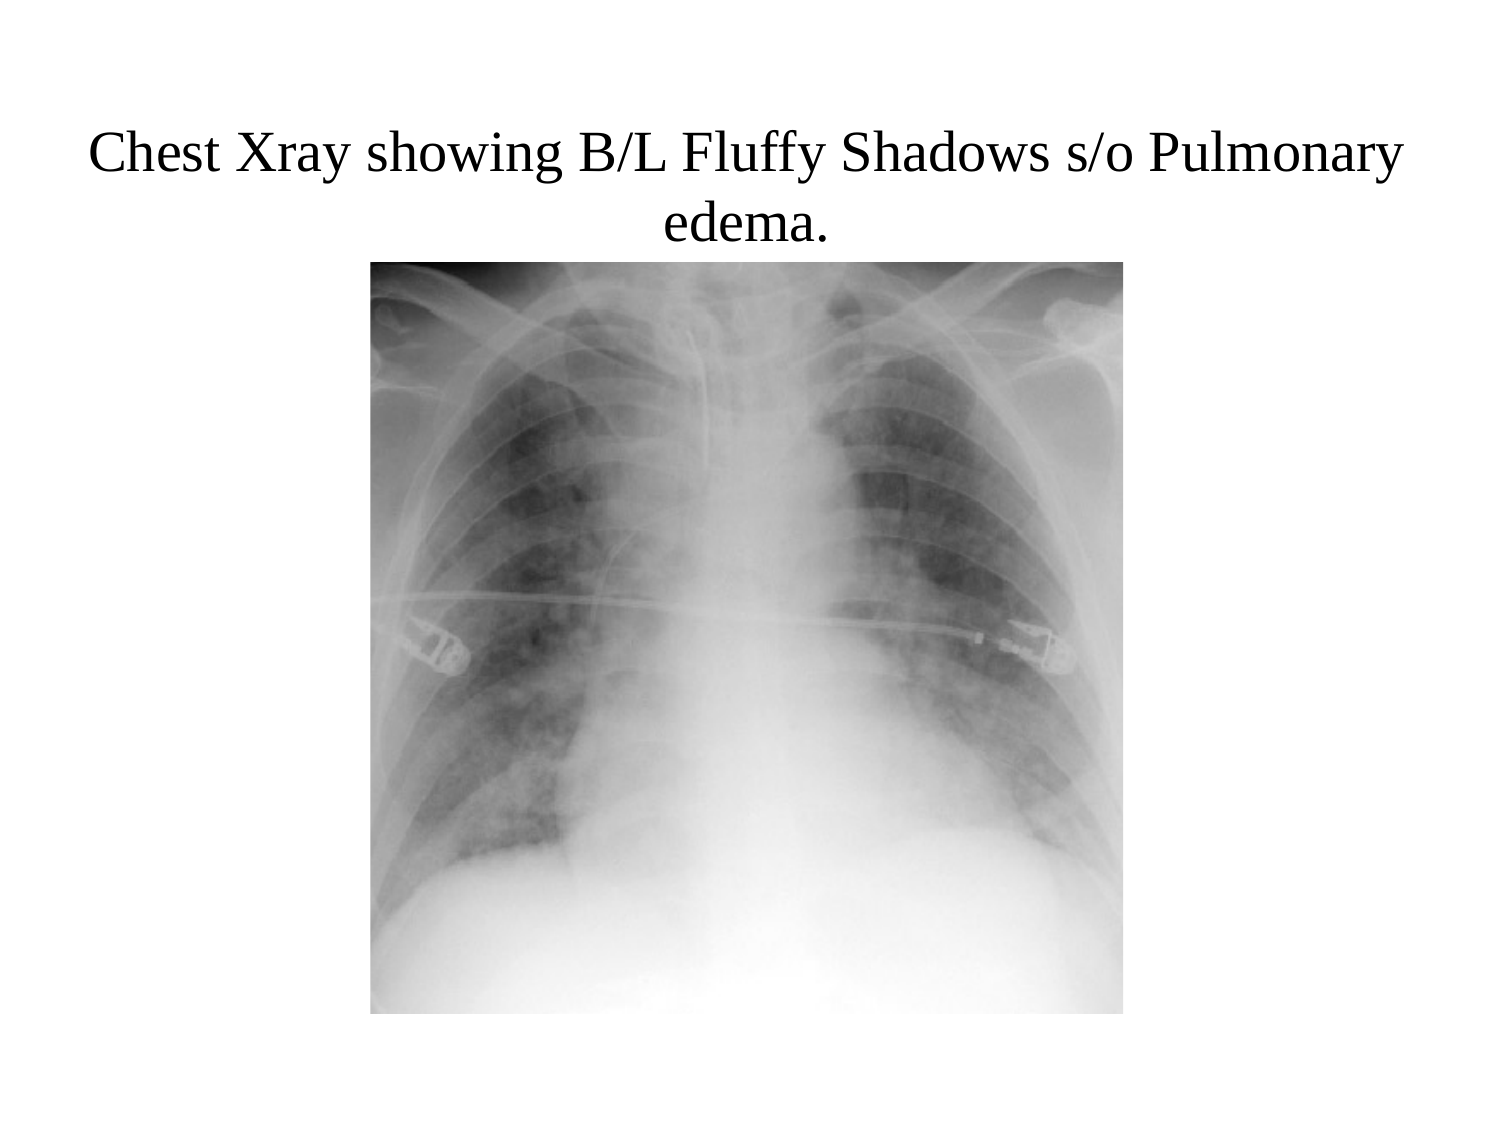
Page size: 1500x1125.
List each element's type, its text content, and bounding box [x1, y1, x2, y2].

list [370, 262, 1124, 1014]
text_box Chest Xray showing B/L Fluffy Shadows s/o Pulmonary edema. [24, 106, 1469, 261]
